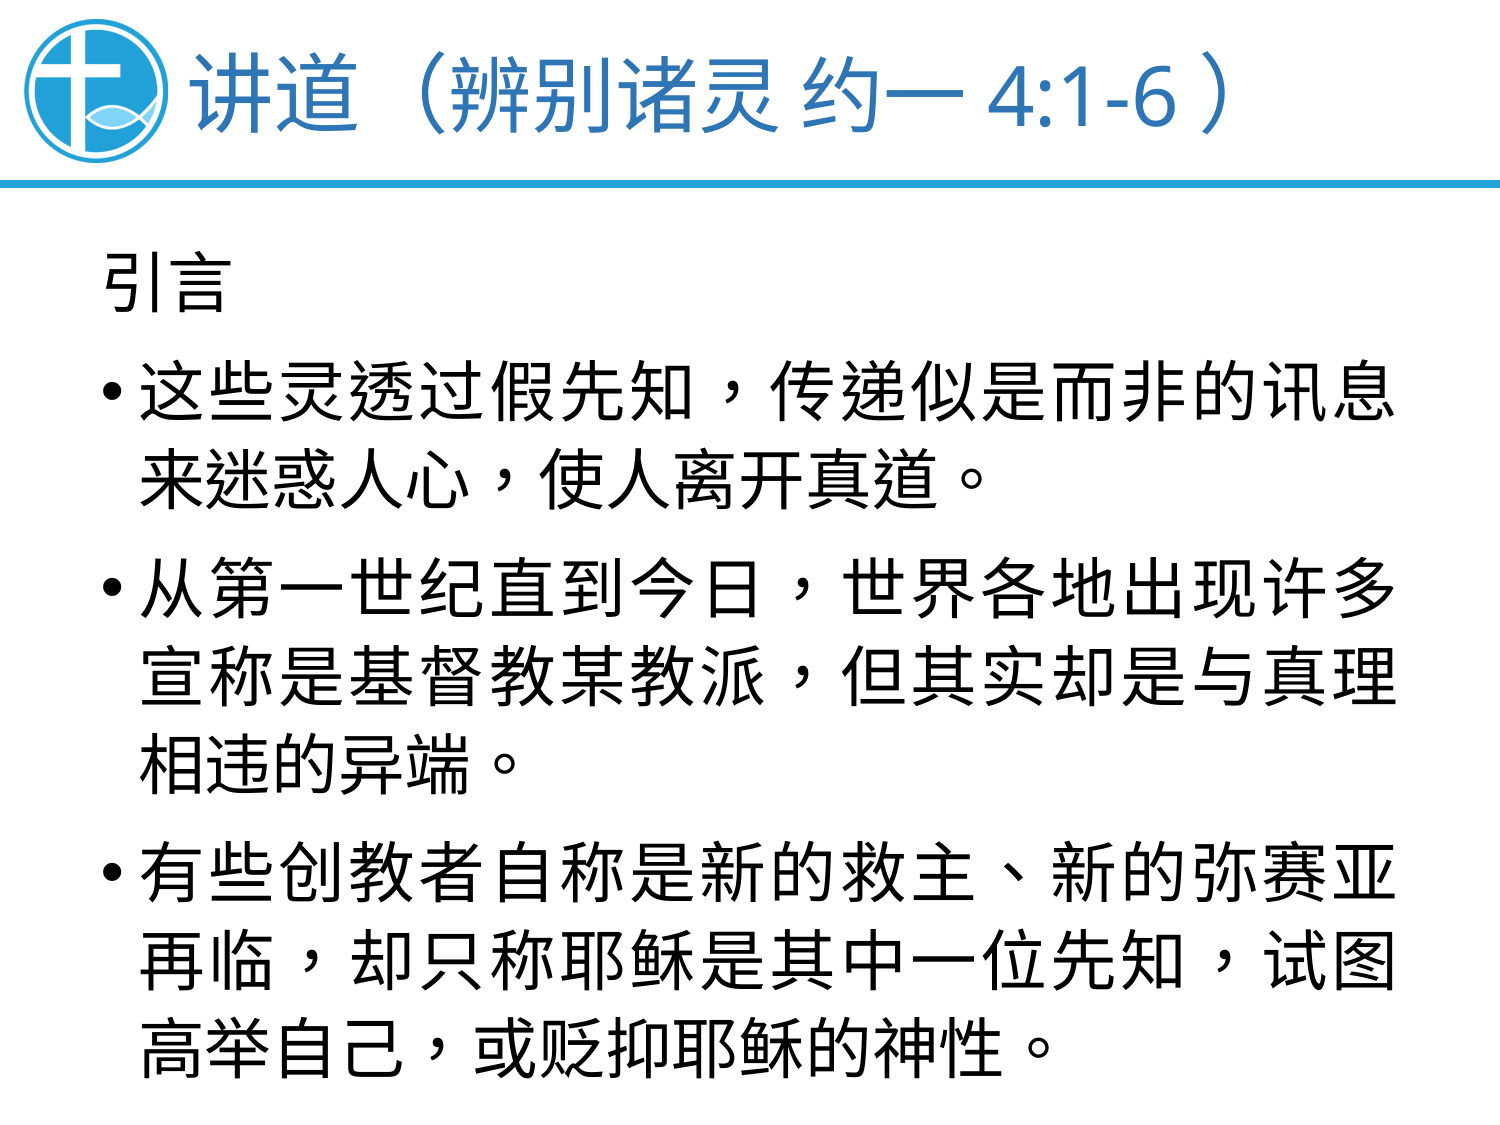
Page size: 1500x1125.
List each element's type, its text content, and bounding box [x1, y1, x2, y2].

text_box 引言 这些灵透过假先知，传递似是而非的讯息来迷惑人心，使人离开真道。 从第一世纪直到今日，世界各地出现许多宣称是基督教某教派，但其实却是与真理相违的异端。 有些创教者自称是新的救主、新的弥赛亚再临，却只称耶稣是其中一位先知，试图高举自己，或贬抑耶稣的神性。 [85, 225, 1414, 1013]
picture [0, 0, 1500, 1125]
text_box 讲道（辨别诸灵 约一4:1-6） [171, 31, 1500, 151]
